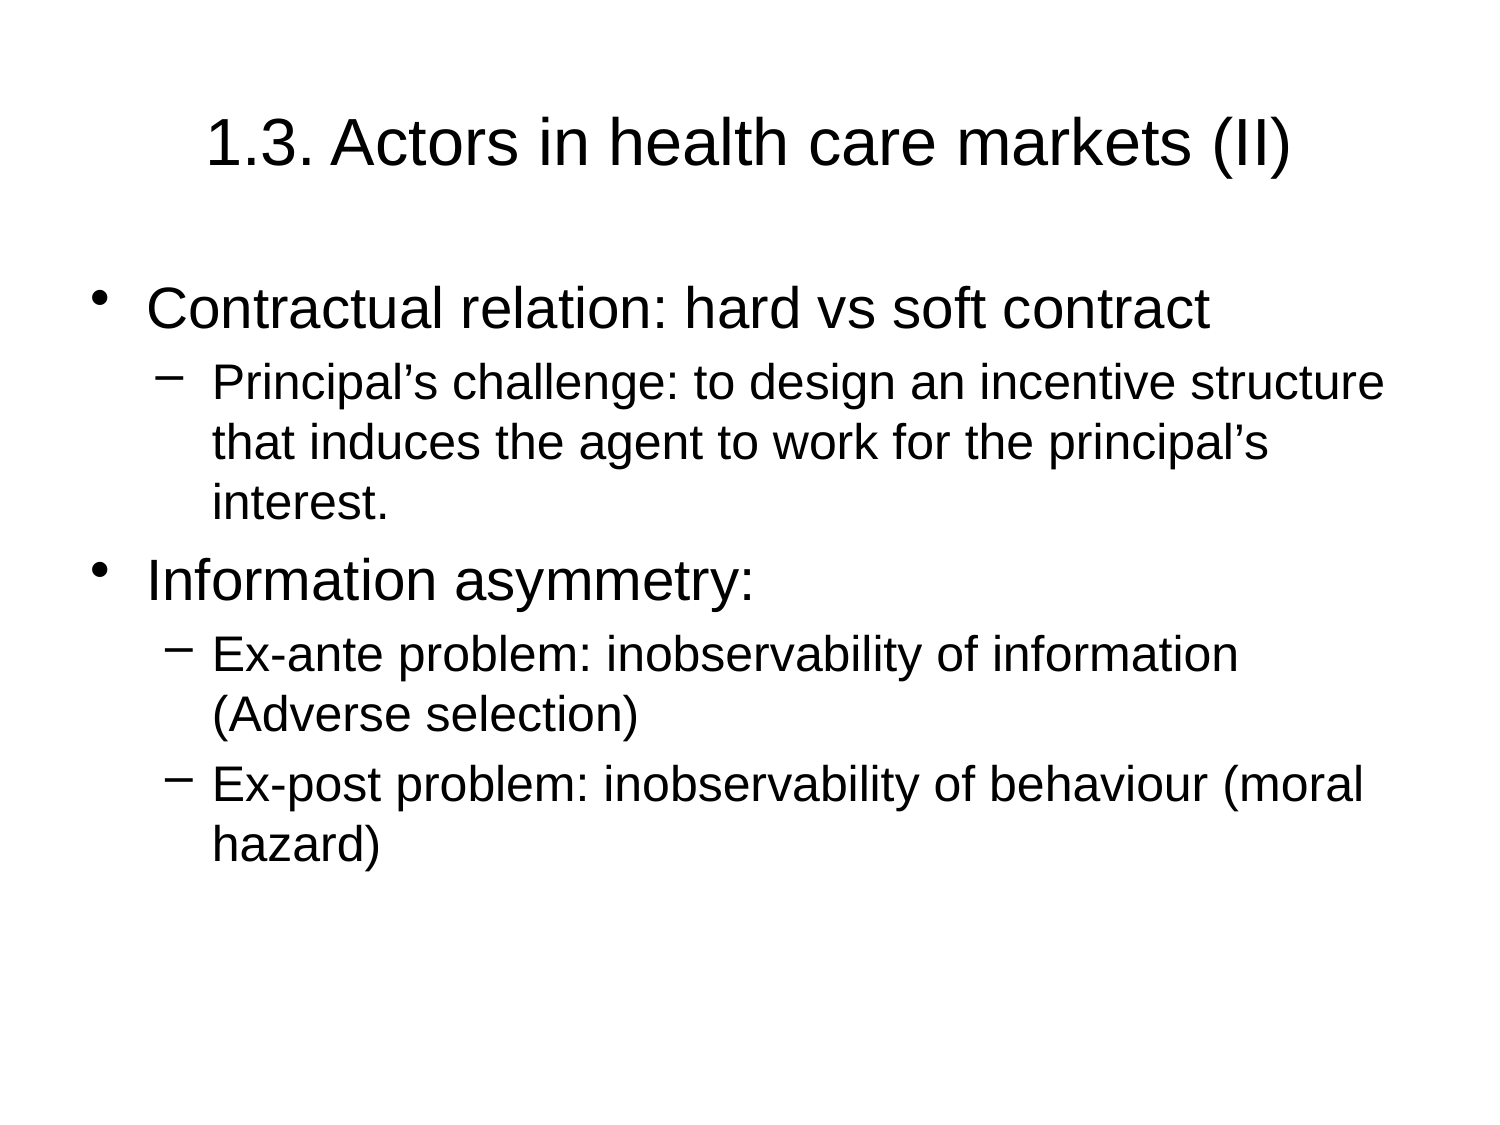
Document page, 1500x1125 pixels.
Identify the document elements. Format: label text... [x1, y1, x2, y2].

title 1.3. Actors in health care markets (II) [75, 45, 1425, 233]
list Contractual relation: hard vs soft contract Principal’s challenge: to design an incentive structure that induces the agent to work for the principal’s interest. Information asymmetry: Ex-ante problem: inobservability of information (Adverse selection) Ex-post problem: inobservability of behaviour (moral hazard) [75, 262, 1425, 1005]
